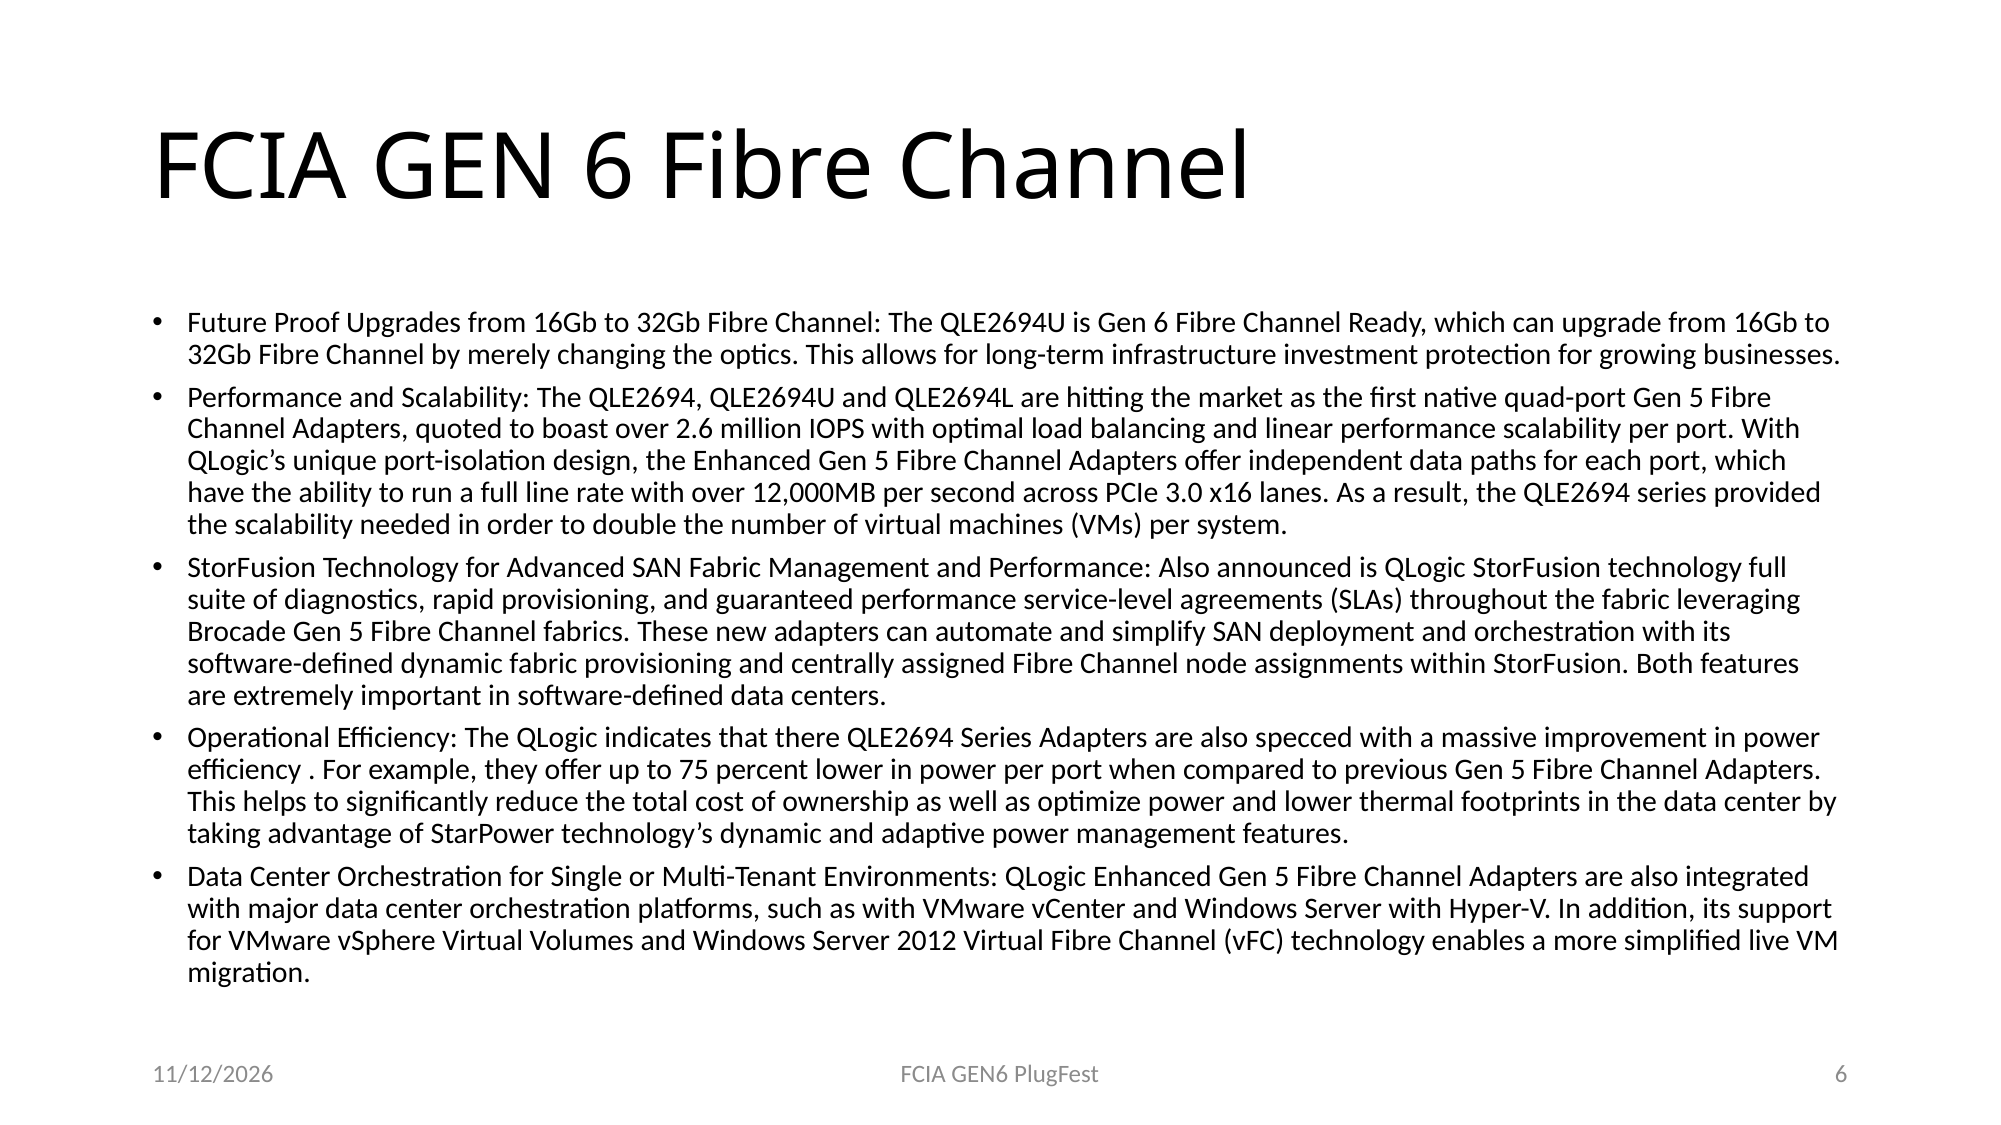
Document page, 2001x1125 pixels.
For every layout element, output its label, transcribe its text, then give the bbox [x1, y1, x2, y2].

list Future Proof Upgrades from 16Gb to 32Gb Fibre Channel: The QLE2694U is Gen 6 Fibre Channel Ready, which can upgrade from 16Gb to 32Gb Fibre Channel by merely changing the optics. This allows for long-term infrastructure investment protection for growing businesses. Performance and Scalability: The QLE2694, QLE2694U and QLE2694L are hitting the market as the first native quad-port Gen 5 Fibre Channel Adapters, quoted to boast over 2.6 million IOPS with optimal load balancing and linear performance scalability per port. With QLogic’s unique port-isolation design, the Enhanced Gen 5 Fibre Channel Adapters offer independent data paths for each port, which have the ability to run a full line rate with over 12,000MB per second across PCIe 3.0 x16 lanes. As a result, the QLE2694 series provided the scalability needed in order to double the number of virtual machines (VMs) per system. StorFusion Technology for Advanced SAN Fabric Management and Performance: Also announced is QLogic StorFusion technology full suite of diagnostics, rapid provisioning, and guaranteed performance service-level agreements (SLAs) throughout the fabric leveraging Brocade Gen 5 Fibre Channel fabrics. These new adapters can automate and simplify SAN deployment and orchestration with its software-defined dynamic fabric provisioning and centrally assigned Fibre Channel node assignments within StorFusion. Both features are extremely important in software-defined data centers. Operational Efficiency: The QLogic indicates that there QLE2694 Series Adapters are also specced with a massive improvement in power efficiency . For example, they offer up to 75 percent lower in power per port when compared to previous Gen 5 Fibre Channel Adapters. This helps to significantly reduce the total cost of ownership as well as optimize power and lower thermal footprints in the data center by taking advantage of StarPower technology’s dynamic and adaptive power management features. Data Center Orchestration for Single or Multi-Tenant Environments: QLogic Enhanced Gen 5 Fibre Channel Adapters are also integrated with major data center orchestration platforms, such as with VMware vCenter and Windows Server with Hyper-V. In addition, its support for VMware vSphere Virtual Volumes and Windows Server 2012 Virtual Fibre Channel (vFC) technology enables a more simplified live VM migration. [137, 299, 1863, 1014]
title FCIA GEN 6 Fibre Channel [137, 59, 1863, 278]
slide_number 6 [1412, 1042, 1863, 1103]
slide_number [137, 1042, 588, 1103]
footer FCIA GEN6 PlugFest [662, 1042, 1338, 1103]
